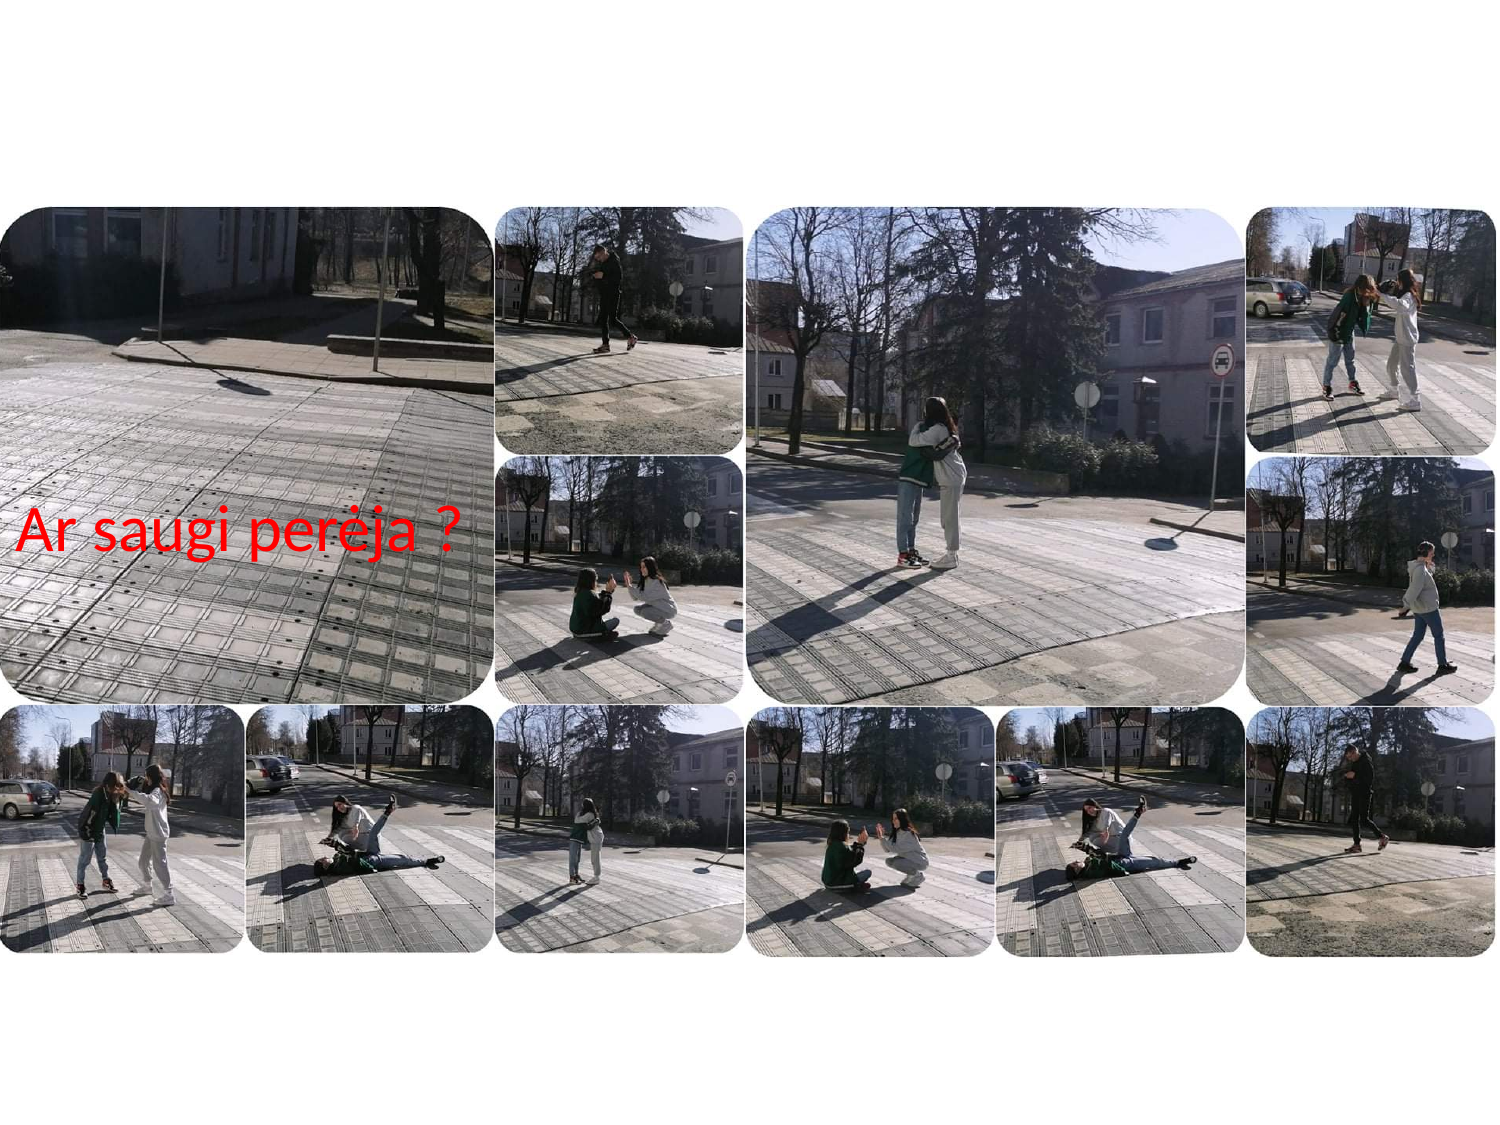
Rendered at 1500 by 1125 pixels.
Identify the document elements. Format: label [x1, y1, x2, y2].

picture [0, 205, 1497, 958]
